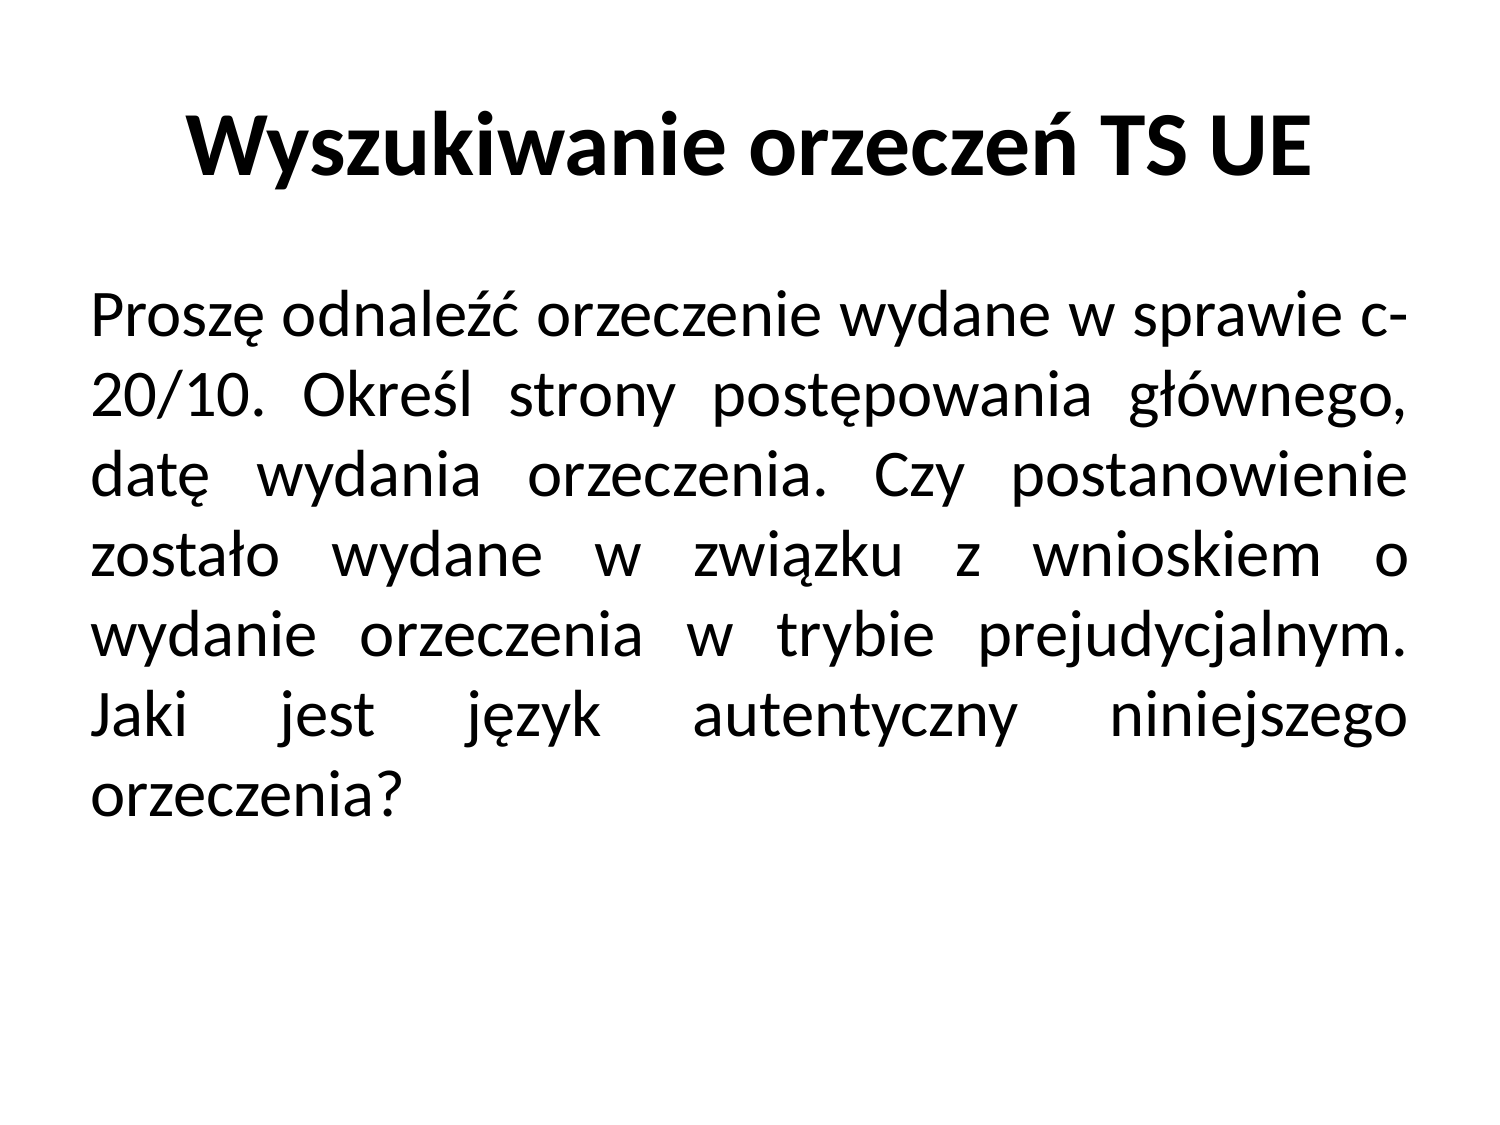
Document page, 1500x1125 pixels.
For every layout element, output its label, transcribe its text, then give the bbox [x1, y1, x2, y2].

title Wyszukiwanie orzeczeń TS UE [75, 45, 1425, 233]
list Proszę odnaleźć orzeczenie wydane w sprawie c-20/10. Określ strony postępowania głównego, datę wydania orzeczenia. Czy postanowienie zostało wydane w związku z wnioskiem o wydanie orzeczenia w trybie prejudycjalnym. Jaki jest język autentyczny niniejszego orzeczenia? [75, 262, 1425, 1005]
